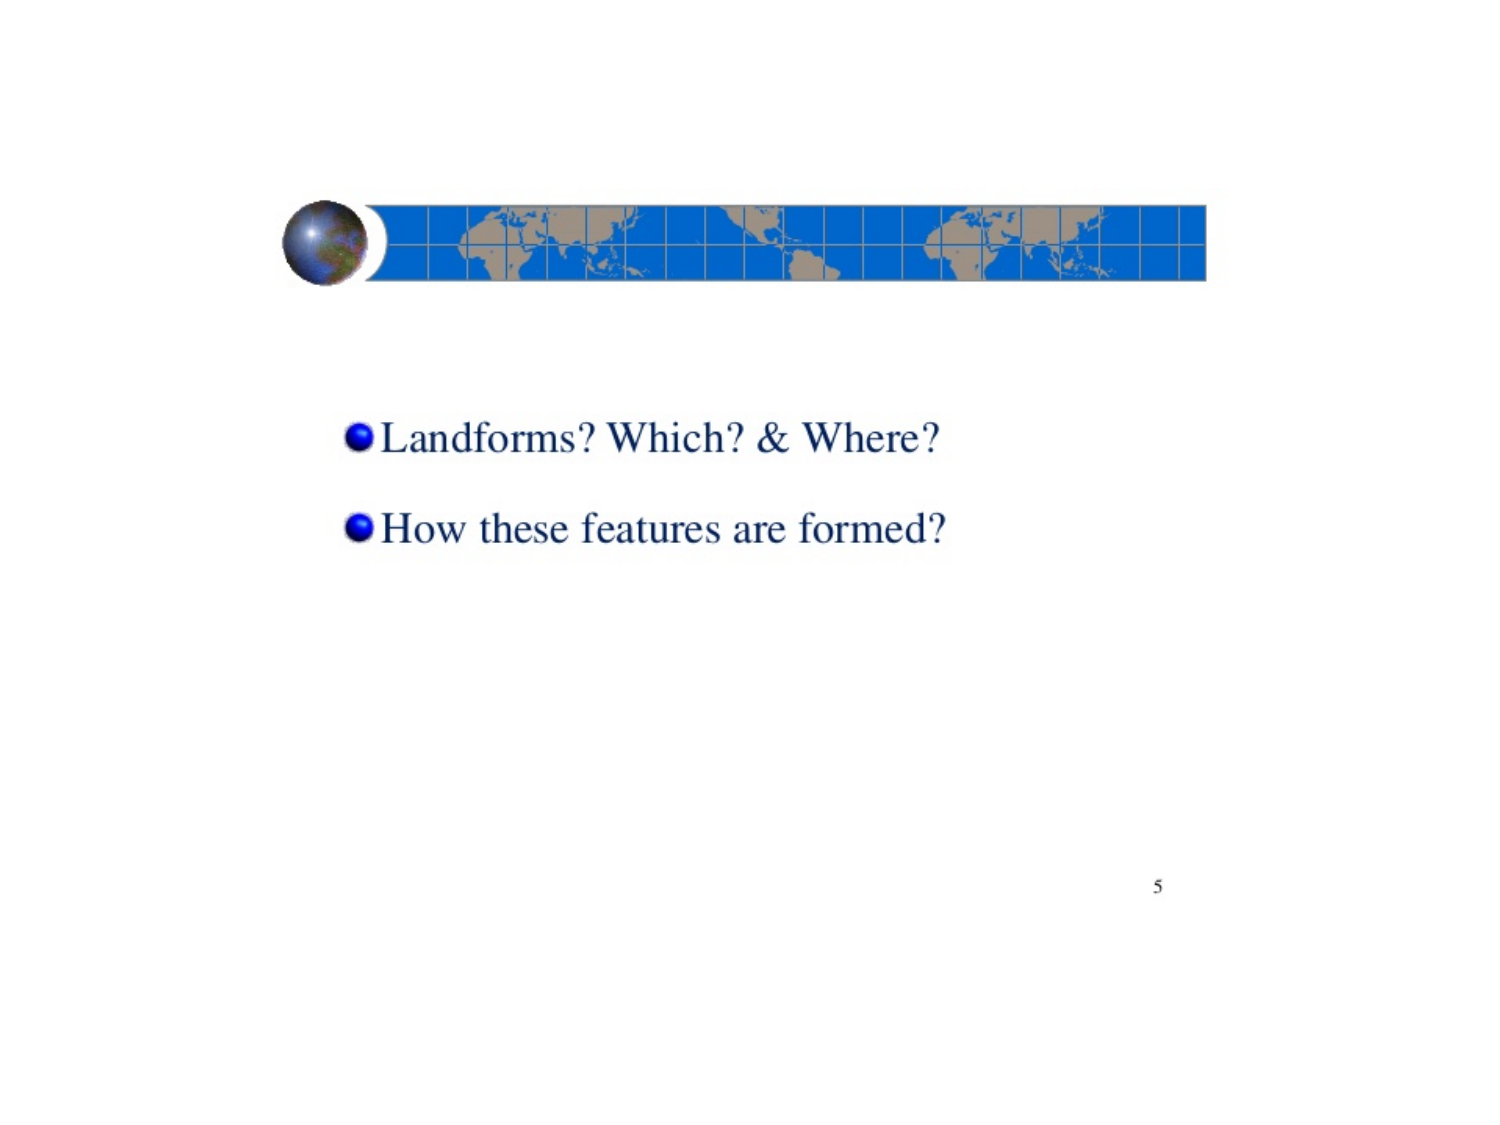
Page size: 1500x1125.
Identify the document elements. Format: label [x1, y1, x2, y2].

picture [251, 187, 1249, 937]
